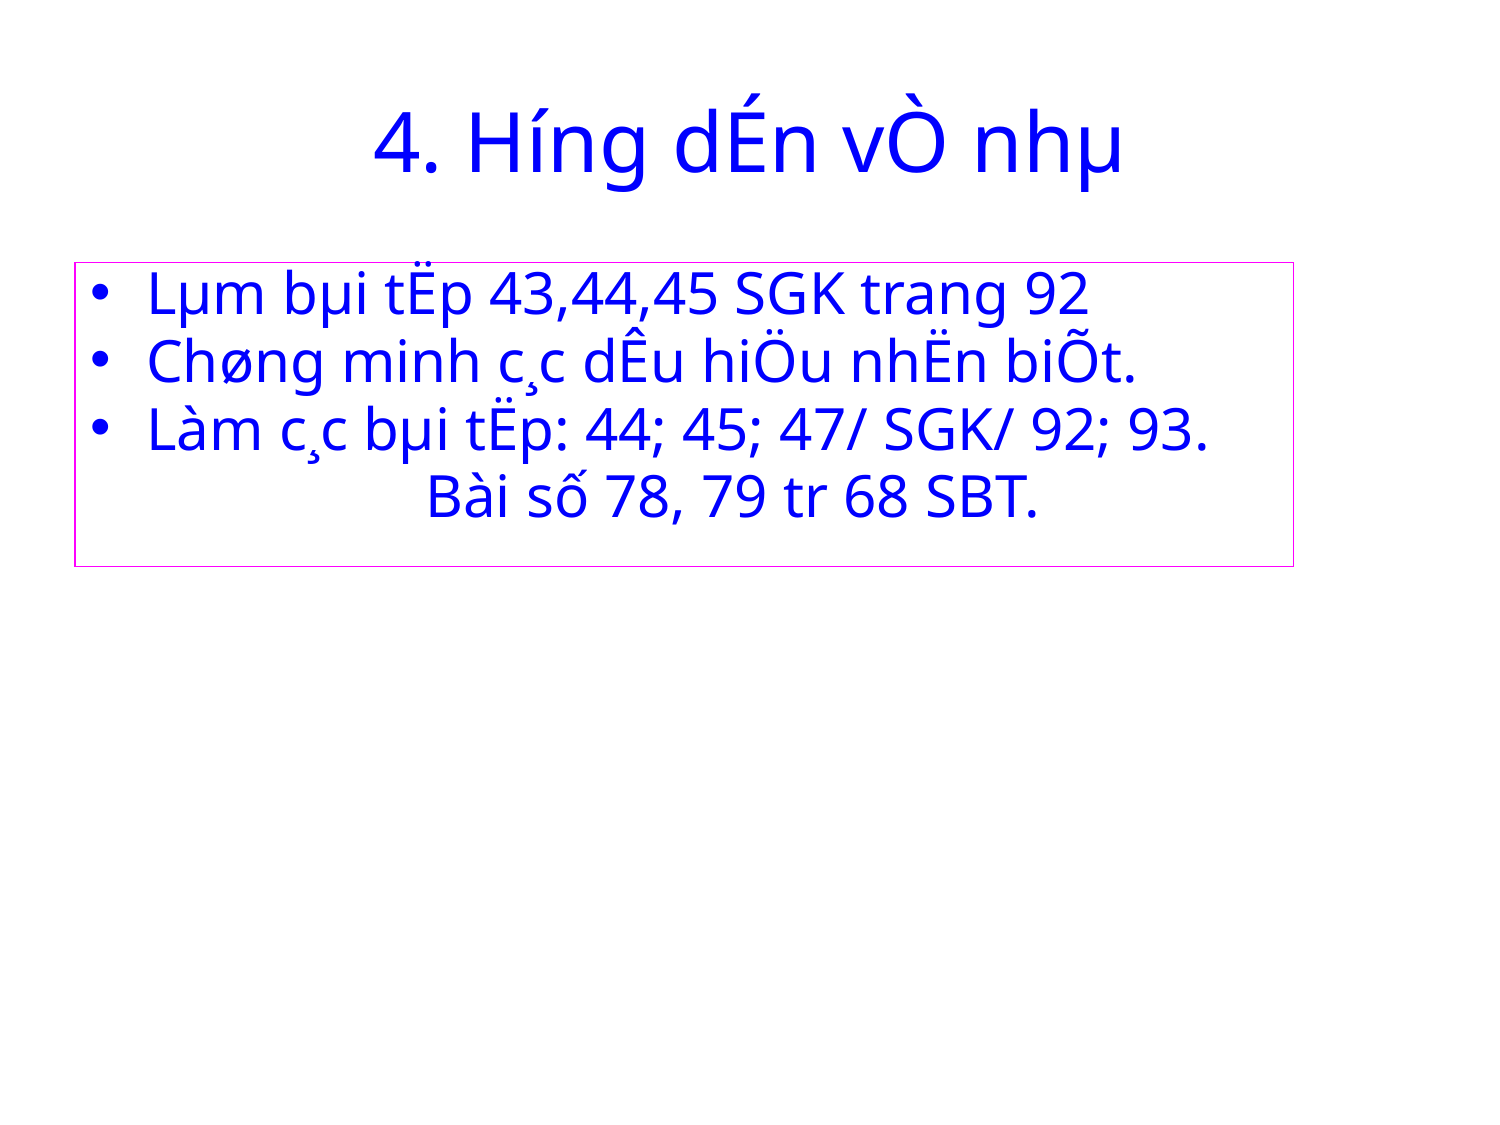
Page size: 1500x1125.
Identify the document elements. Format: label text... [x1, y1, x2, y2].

title 4. H­íng dÉn vÒ nhµ [74, 44, 1426, 233]
list Lµm bµi tËp 43,44,45 SGK trang 92 Chøng minh c¸c dÊu hiÖu nhËn biÕt. Làm c¸c bµi tËp: 44; 45; 47/ SGK/ 92; 93. Bài số 78, 79 tr 68 SBT. [74, 262, 1294, 567]
